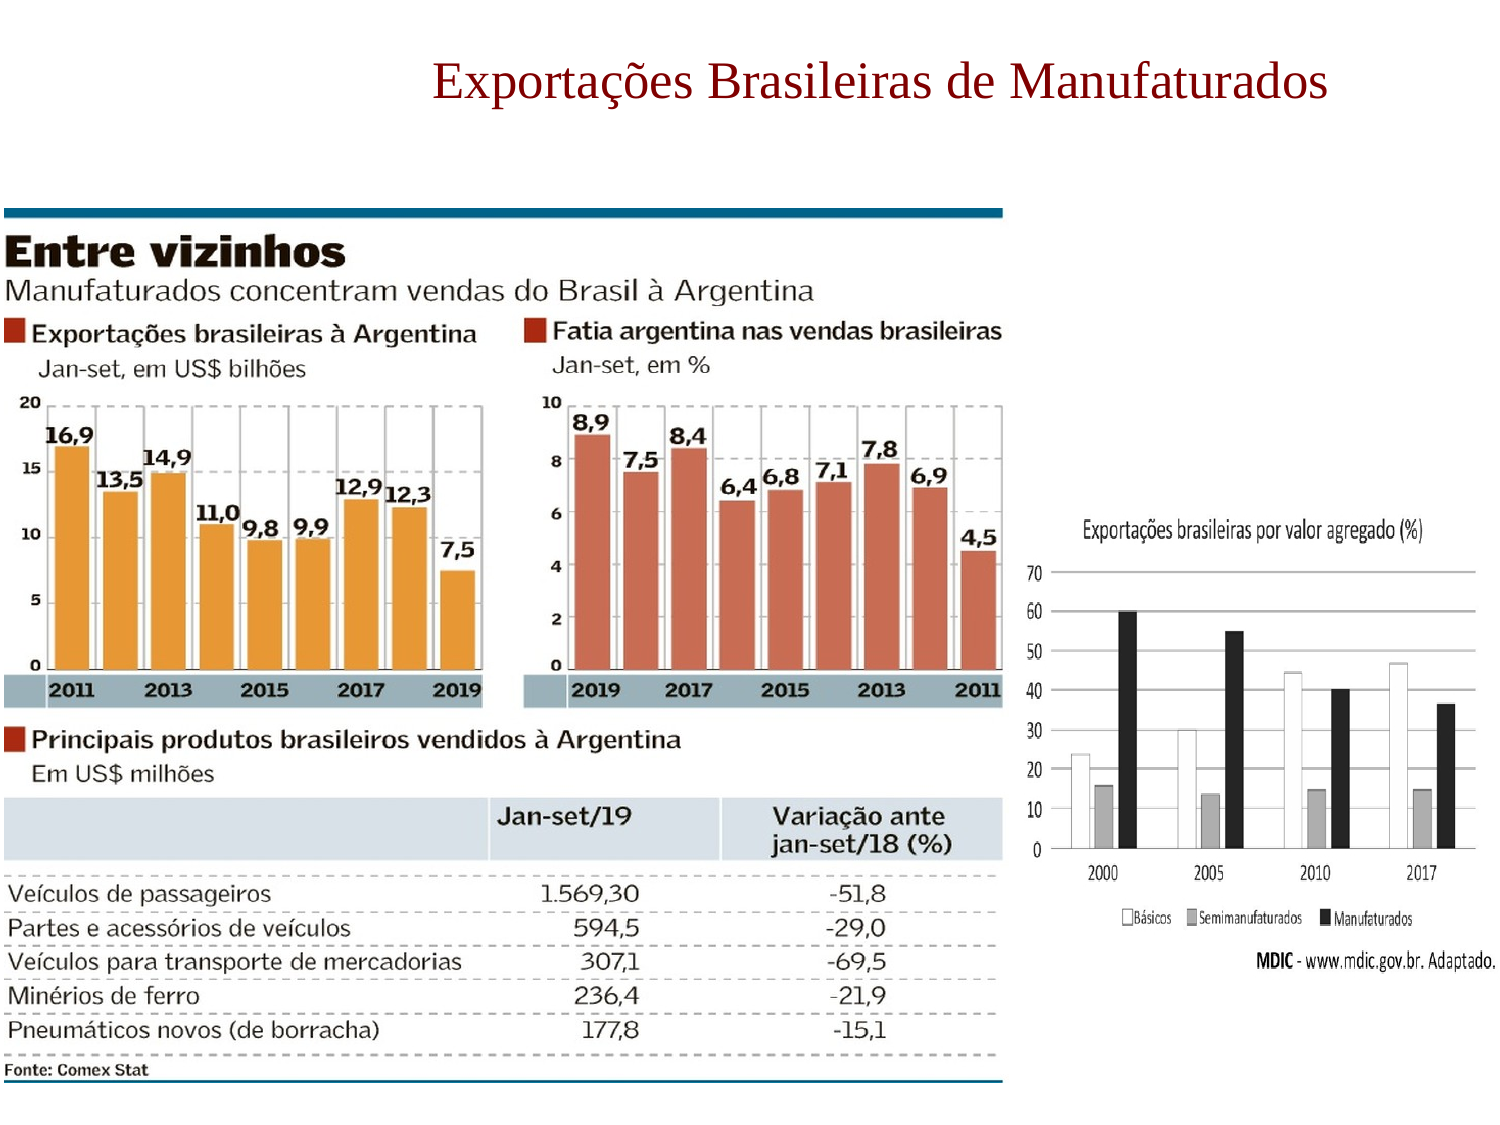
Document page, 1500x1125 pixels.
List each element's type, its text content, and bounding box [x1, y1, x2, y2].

picture [1011, 503, 1500, 983]
title Exportações Brasileiras de Manufaturados [324, 19, 1439, 135]
picture [4, 207, 1009, 1083]
